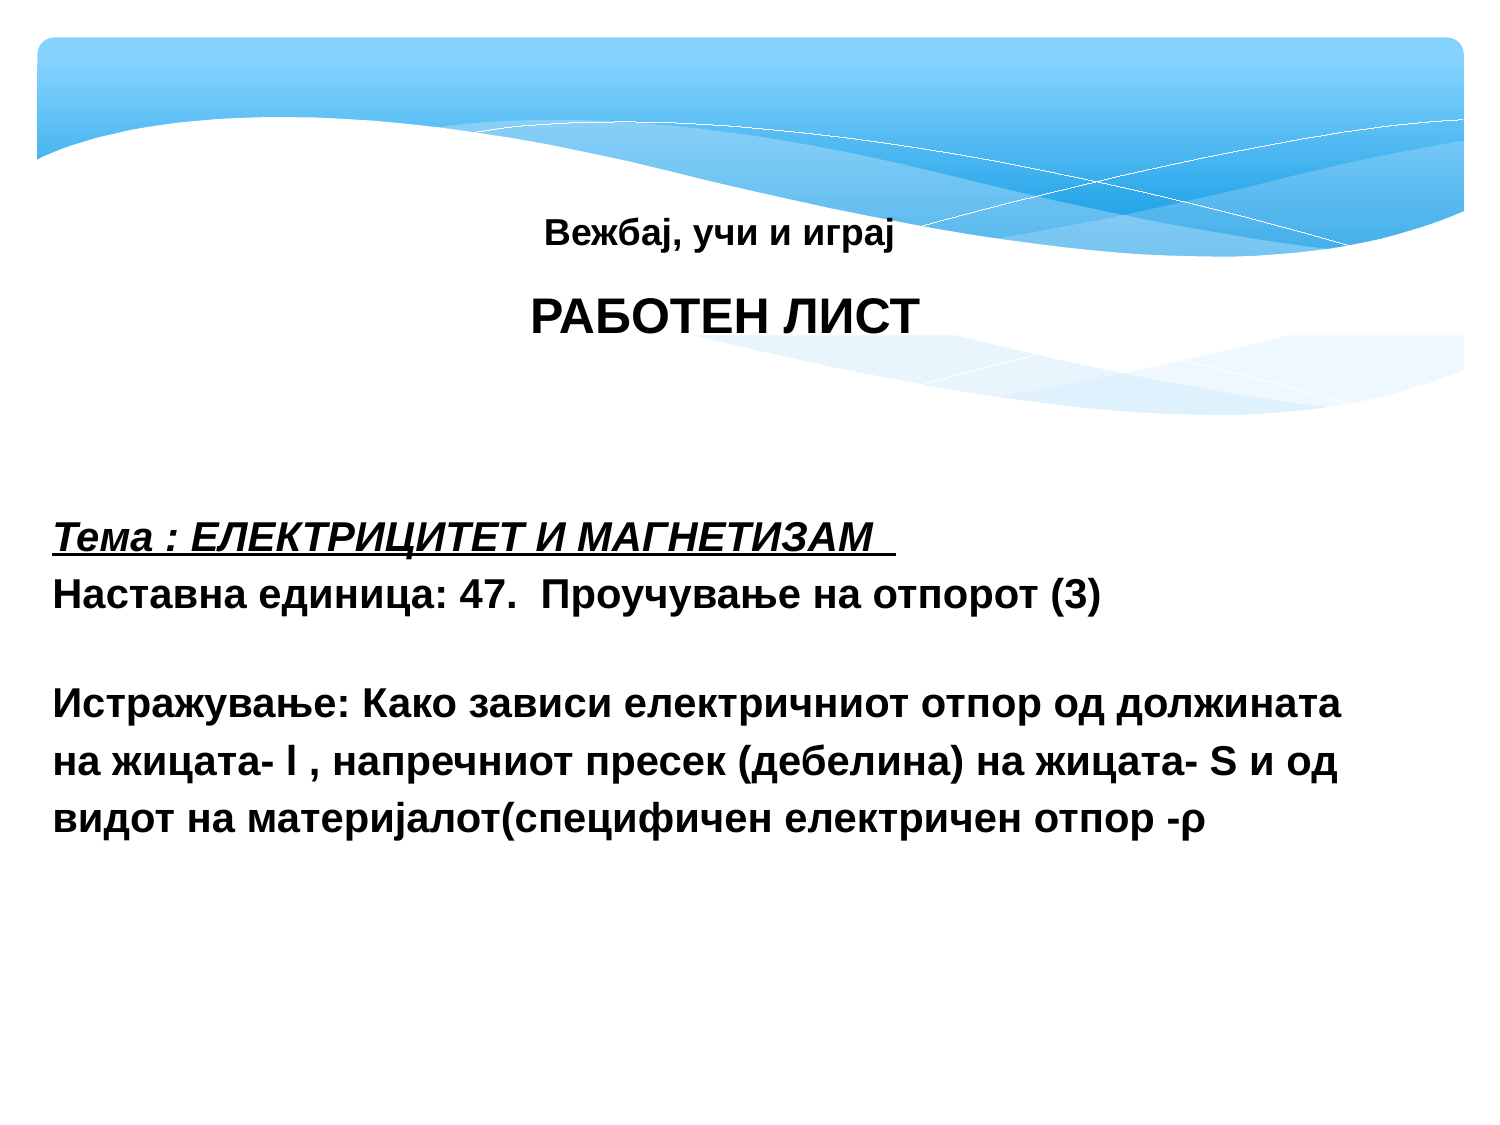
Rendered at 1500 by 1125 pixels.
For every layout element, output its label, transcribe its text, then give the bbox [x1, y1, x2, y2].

text_box Вежбај, учи и играј РАБОТЕН ЛИСТ Тема : ЕЛЕКТРИЦИТЕТ И МАГНЕТИЗАМ Наставна единица: 47. Проучување на отпорот (3) Истражување: Како зависи електричниот отпор од должината на жицата- l , напречниот пресек (дебелина) на жицата- S и од видот на материјалот(специфичен електричен отпор -ρ [37, 194, 1413, 849]
